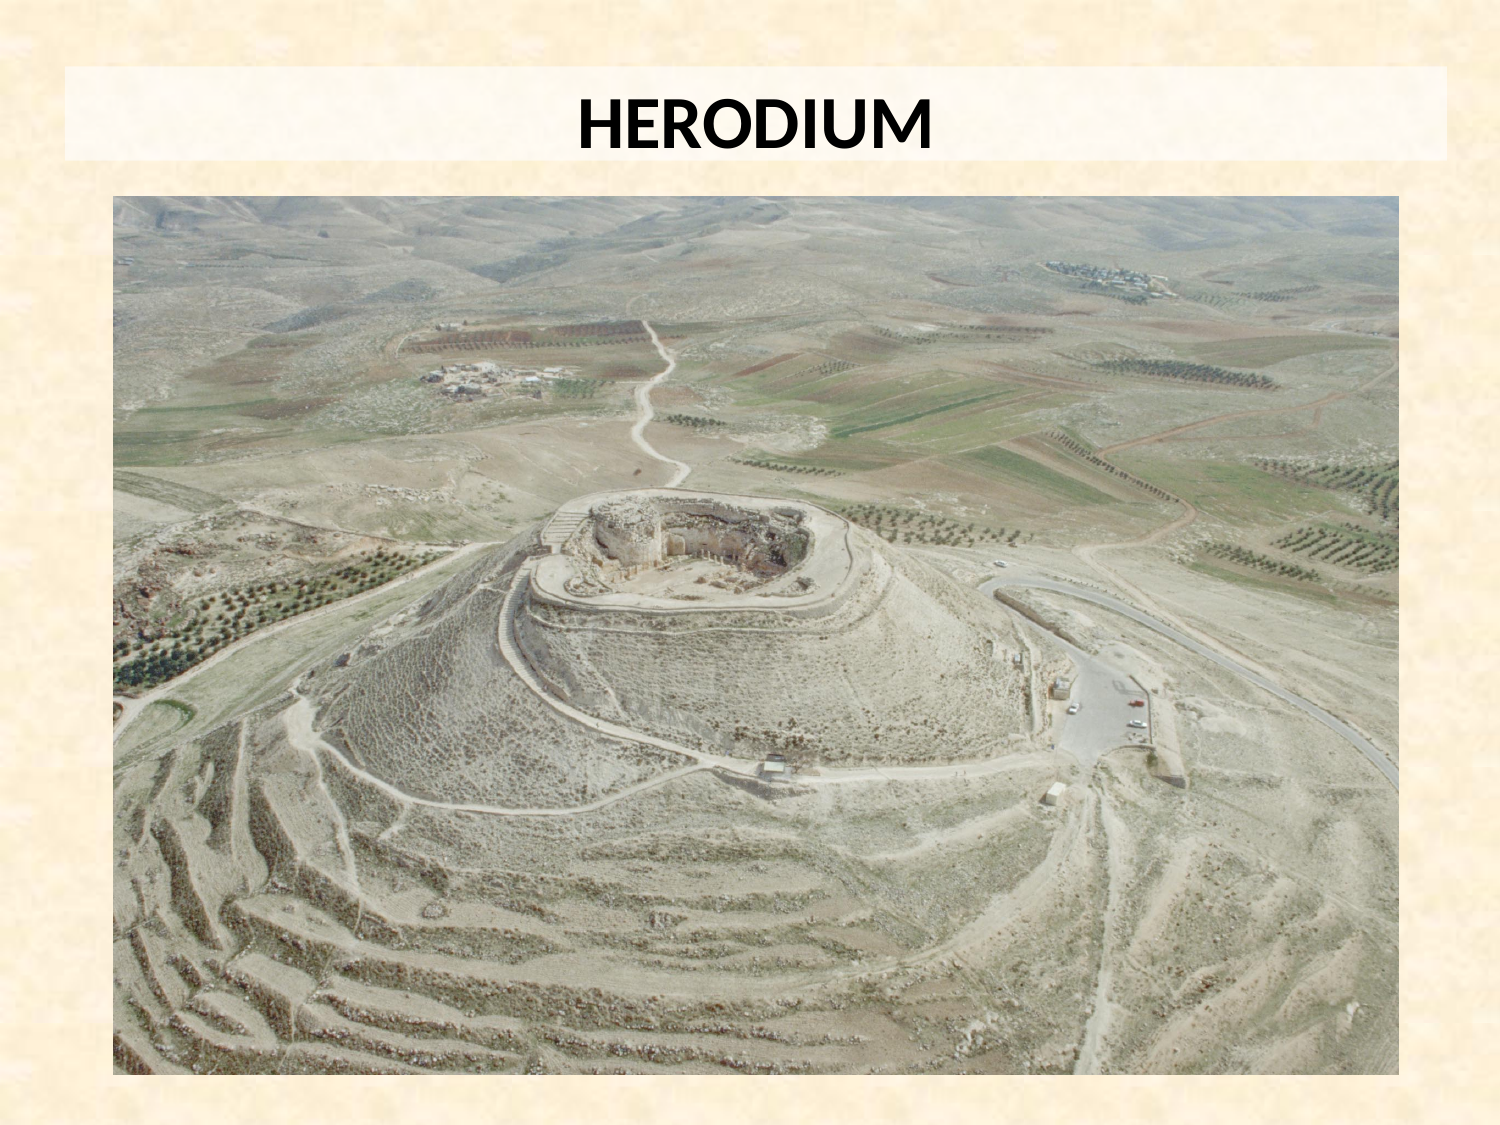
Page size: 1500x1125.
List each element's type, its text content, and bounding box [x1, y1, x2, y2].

text_box HERODIUM [64, 66, 1447, 161]
picture [0, 0, 1500, 1125]
